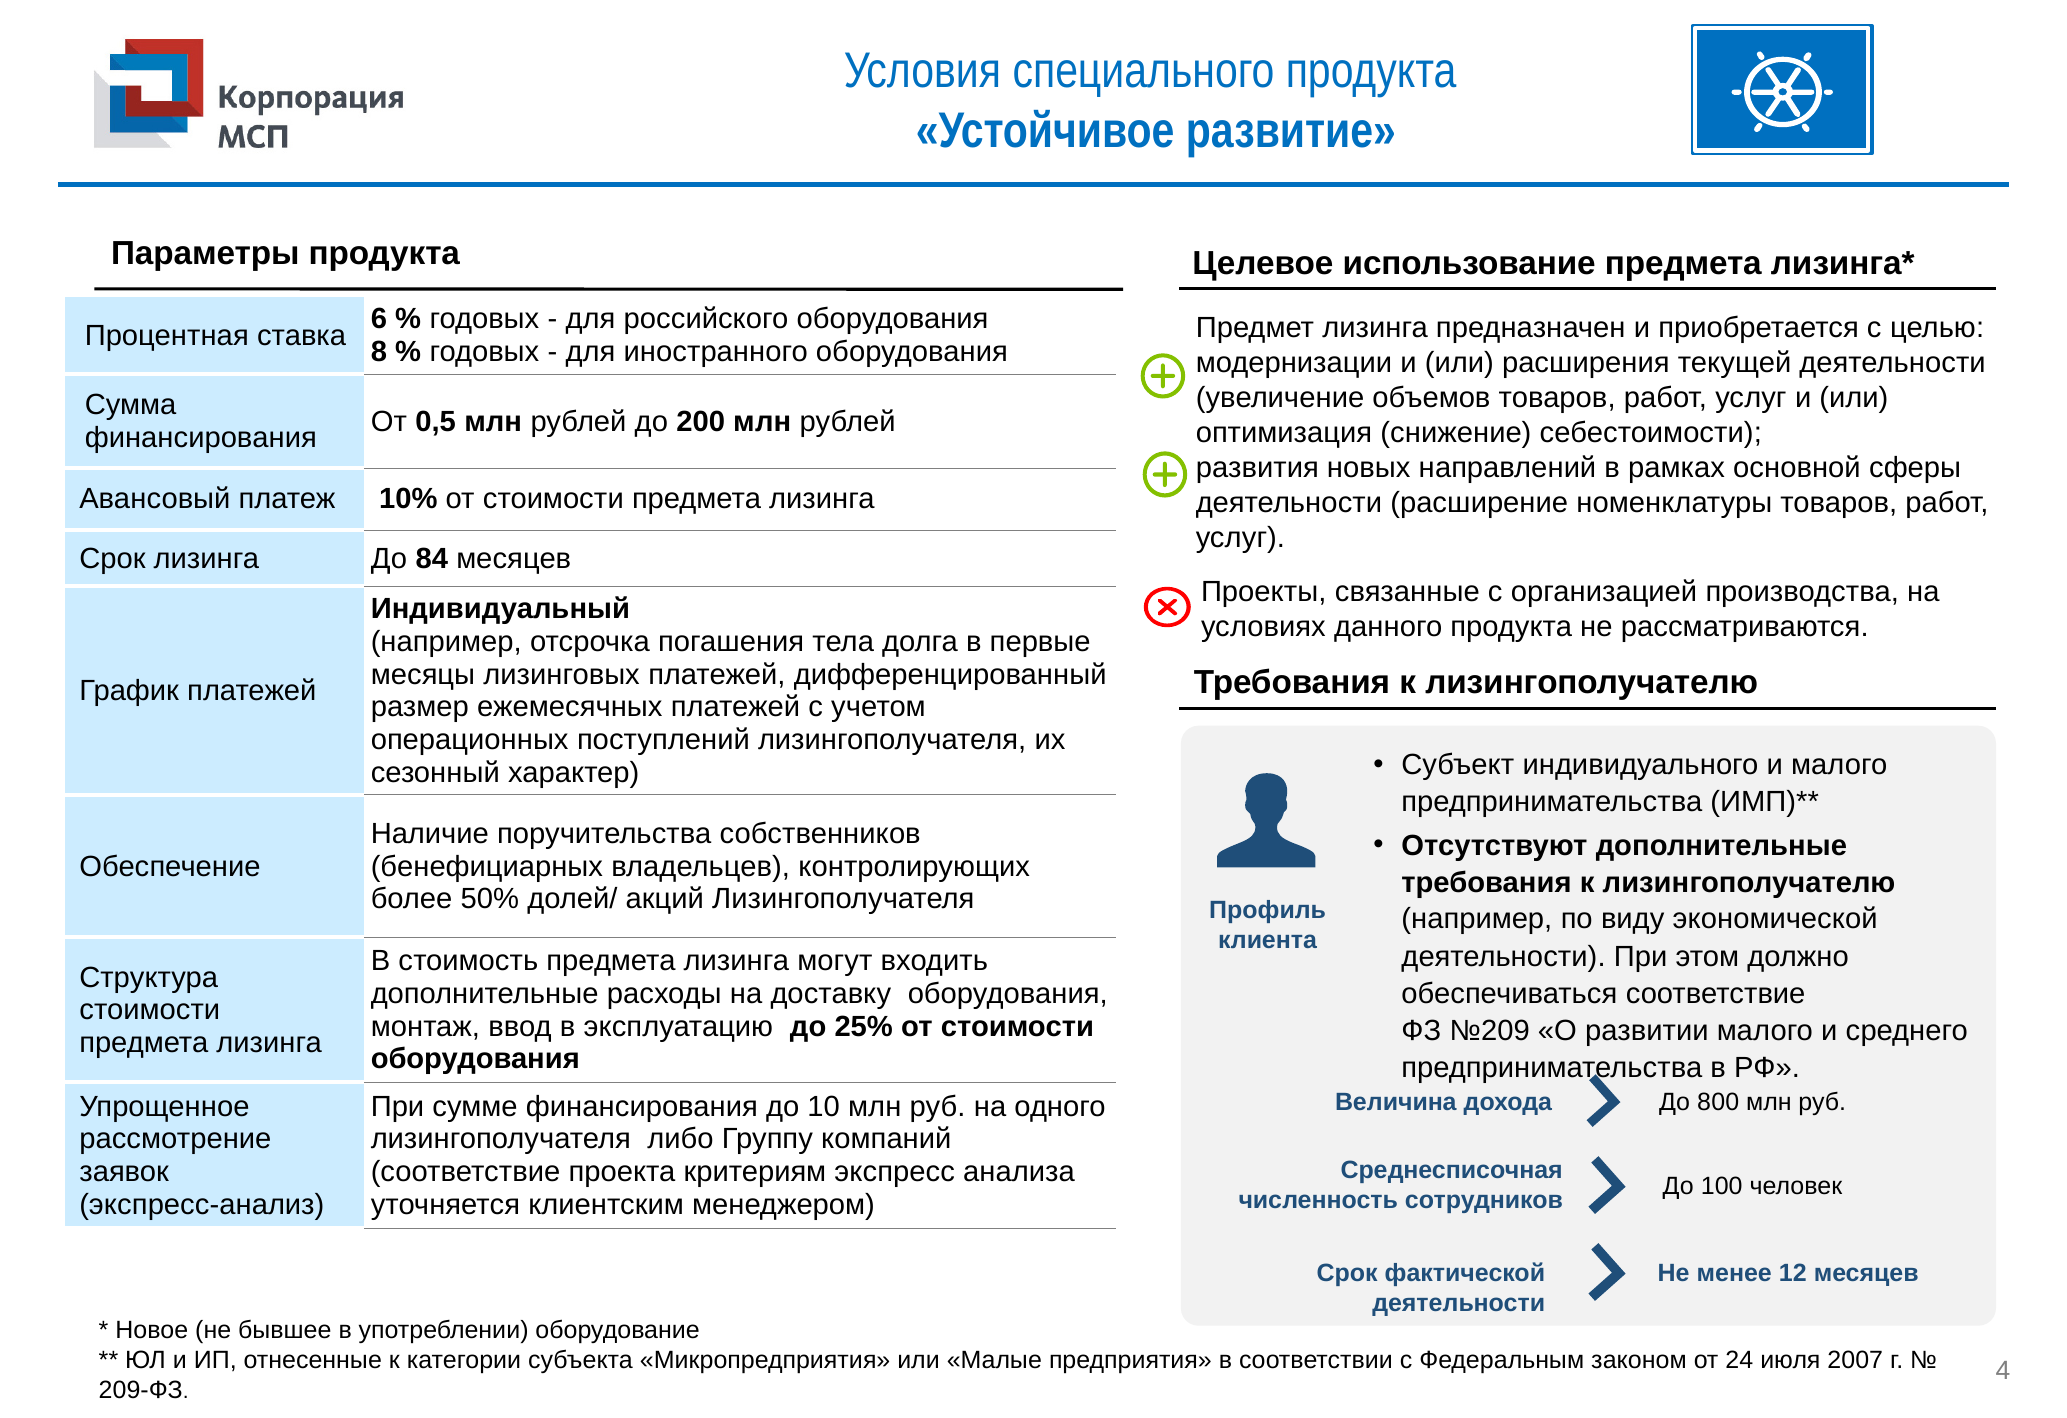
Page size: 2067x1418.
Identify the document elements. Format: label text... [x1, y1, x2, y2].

text_box Предмет лизинга предназначен и приобретается с целью: модернизации и (или) расширения текущей деятельности (увеличение объемов товаров, работ, услуг и (или) оптимизация (снижение) себестоимости); развития новых направлений в рамках основной сферы деятельности (расширение номенклатуры товаров, работ, услуг). [1180, 301, 2022, 561]
table_cell Срок лизинга [65, 532, 364, 584]
table_cell Обеспечение [65, 797, 364, 935]
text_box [1142, 451, 1188, 498]
text_box Требования к лизингополучателю [1179, 653, 1948, 708]
text_box [1586, 1241, 1624, 1303]
table_cell 10% от стоимости предмета лизинга [366, 469, 1115, 530]
table_header Процентная ставка [65, 297, 364, 372]
text_box [1217, 773, 1316, 868]
table_cell График платежей [65, 588, 364, 793]
table_cell От 0,5 млн рублей до 200 млн рублей [366, 375, 1115, 468]
table_cell Наличие поручительства собственников (бенефициарных владельцев), контролирующих более 50% долей/ акций Лизингополучателя [366, 795, 1115, 937]
table_cell При сумме финансирования до 10 млн руб. на одного лизингополучателя либо Группу компаний (соответствие проекта критериям экспресс анализа уточняется клиентским менеджером) [366, 1083, 1115, 1228]
table_cell Упрощенное рассмотрение заявок (экспресс-анализ) [65, 1084, 364, 1226]
text_box До 100 человек [1647, 1162, 1858, 1208]
title Условия специального продукта «Устойчивое развитие» [775, 39, 1537, 155]
text_box * Новое (не бывшее в употреблении) оборудование ** ЮЛ и ИП, отнесенные к категории субъекта «Микропредприятия» или «Малые предприятия» в соответствии с Федеральным законом от 24 июля 2007 г. № 209-ФЗ. [86, 1295, 1992, 1370]
table_cell До 84 месяцев [366, 531, 1115, 586]
table_cell Сумма финансирования [65, 376, 364, 466]
text_box [1584, 1072, 1623, 1129]
text_box Среднесписочная численность сотрудников [1217, 1146, 1578, 1221]
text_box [1692, 25, 1873, 154]
text_box Параметры продукта [96, 223, 1126, 279]
text_box Целевое использование предмета лизинга* [1177, 234, 2067, 289]
table_header 6 % годовых - для российского оборудования 8 % годовых - для иностранного оборудования [366, 299, 1115, 374]
text_box [1178, 723, 1999, 1328]
text_box [1586, 1154, 1628, 1217]
picture [57, 11, 425, 179]
text_box Не менее 12 месяцев [1624, 1249, 1934, 1294]
text_box До 800 млн руб. [1644, 1077, 1862, 1123]
text_box Субъект индивидуального и малого предпринимательства (ИМП)** Отсутствуют дополнительные требования к лизингополучателю (например, по виду экономической деятельности). При этом должно обеспечиваться соответствие ФЗ №209 «О развитии малого и среднего предпринимательства в РФ». [1361, 725, 1992, 877]
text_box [1731, 50, 1834, 133]
text_box Величина дохода [1271, 1077, 1568, 1123]
table_cell Авансовый платеж [65, 470, 364, 528]
table_cell Индивидуальный (например, отсрочка погашения тела долга в первые месяцы лизинговых платежей, дифференцированный размер ежемесячных платежей с учетом операционных поступлений лизингополучателя, их сезонный характер) [366, 587, 1115, 794]
text_box Профиль клиента [1177, 886, 1358, 962]
table_cell Структура стоимости предмета лизинга [65, 939, 364, 1080]
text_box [1141, 586, 1194, 628]
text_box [1140, 353, 1186, 399]
table_cell В стоимость предмета лизинга могут входить дополнительные расходы на доставку оборудования, монтаж, ввод в эксплуатацию до 25% от стоимости оборудования [366, 938, 1115, 1082]
text_box Срок фактической деятельности [1259, 1249, 1561, 1324]
text_box Проекты, связанные с организацией производства, на условиях данного продукта не рассматриваются. [1186, 564, 2027, 650]
